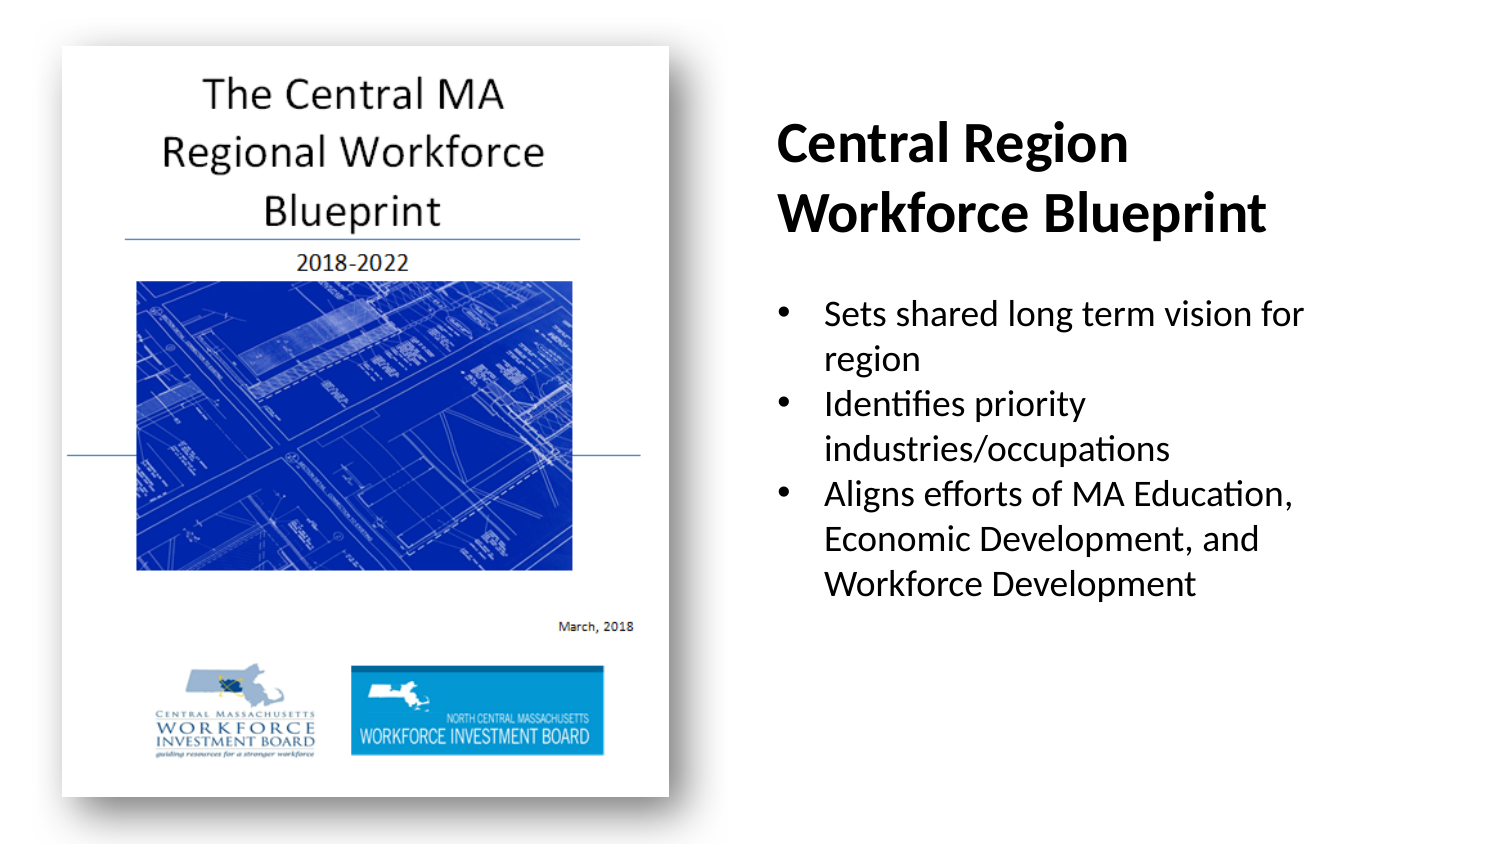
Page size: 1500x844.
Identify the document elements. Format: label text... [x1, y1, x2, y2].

picture [62, 46, 669, 798]
text_box Central Region Workforce Blueprint Sets shared long term vision for region Identifies priority industries/occupations Aligns efforts of MA Education, Economic Development, and Workforce Development [762, 96, 1413, 657]
